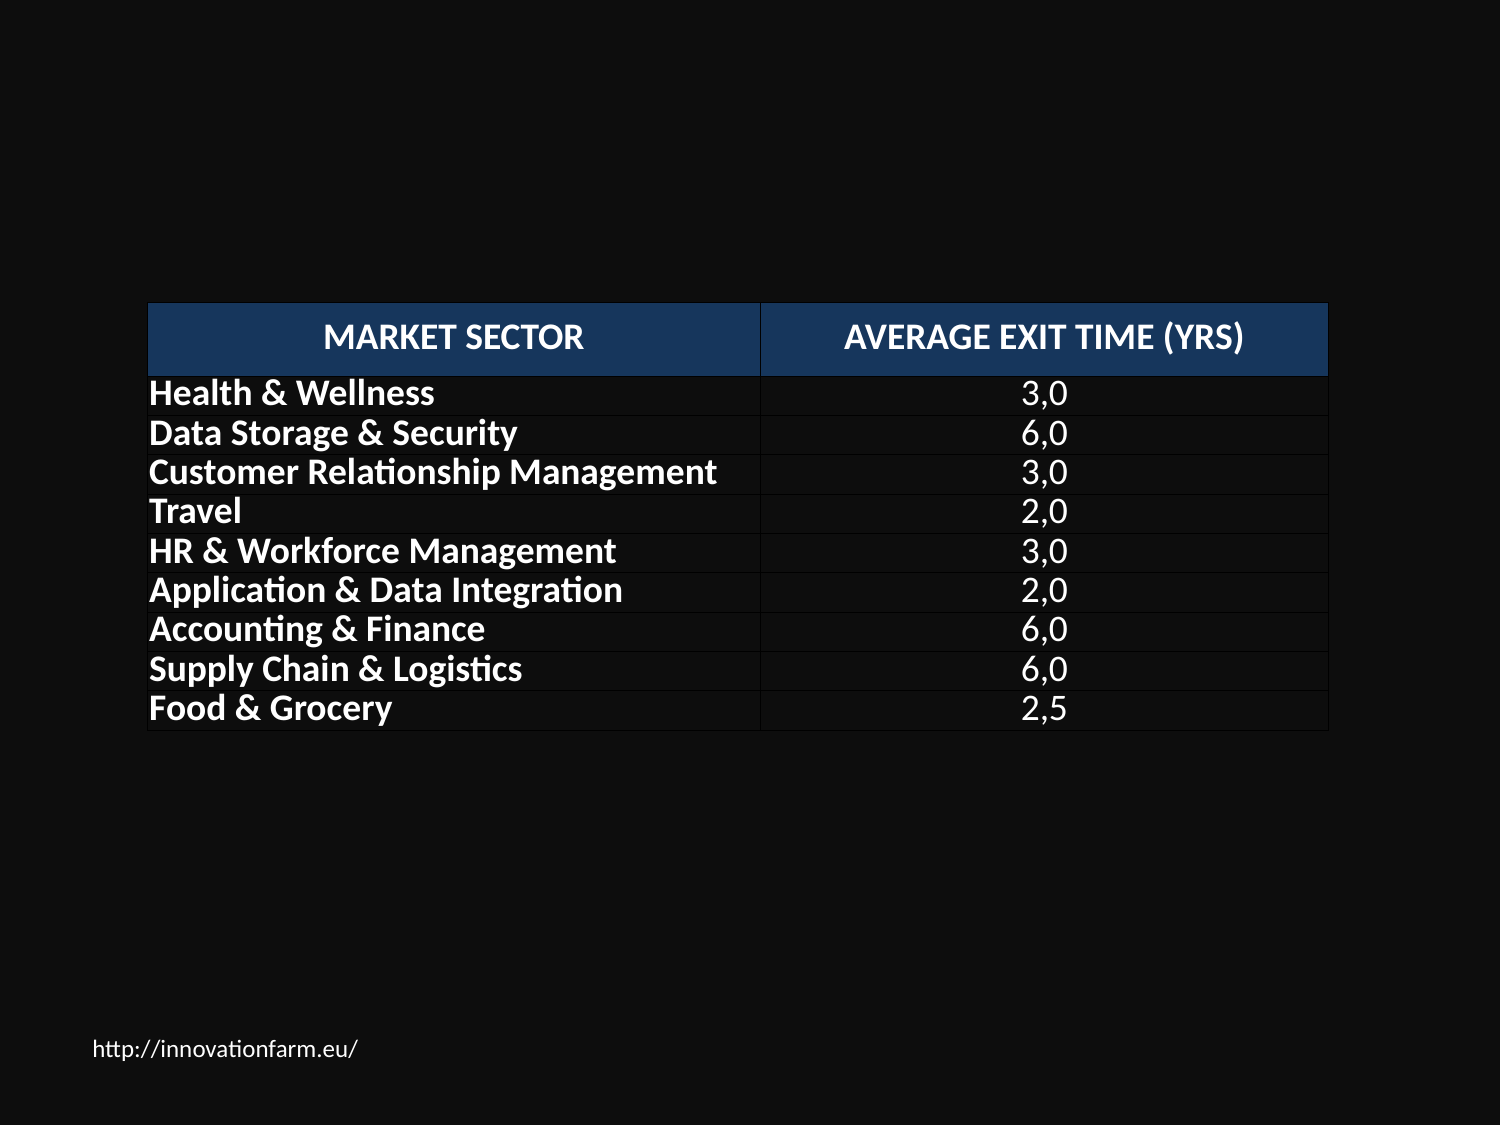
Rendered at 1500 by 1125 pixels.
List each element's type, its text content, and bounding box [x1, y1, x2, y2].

table_cell Data Storage & Security [148, 416, 760, 454]
table_cell Health & Wellness [148, 377, 760, 415]
table_cell 6,0 [761, 613, 1328, 651]
table_cell 2,0 [761, 573, 1328, 612]
table_cell 2,5 [761, 691, 1328, 730]
table_cell 3,0 [761, 534, 1328, 572]
table_cell HR & Workforce Management [148, 534, 760, 572]
table_header AVERAGE EXIT TIME (YRS) [761, 303, 1328, 376]
table_cell Customer Relationship Management [148, 455, 760, 494]
text_box http://innovationfarm.eu/ [77, 1025, 374, 1070]
table_header MARKET SECTOR [148, 303, 760, 376]
table_cell Food & Grocery [148, 691, 760, 730]
table_cell Travel [148, 495, 760, 533]
table_cell Application & Data Integration [148, 573, 760, 612]
table_cell 6,0 [761, 652, 1328, 690]
table_cell 2,0 [761, 495, 1328, 533]
table_cell Supply Chain & Logistics [148, 652, 760, 690]
table_cell 6,0 [761, 416, 1328, 454]
table_cell Accounting & Finance [148, 613, 760, 651]
table_cell 3,0 [761, 455, 1328, 494]
table_cell 3,0 [761, 377, 1328, 415]
